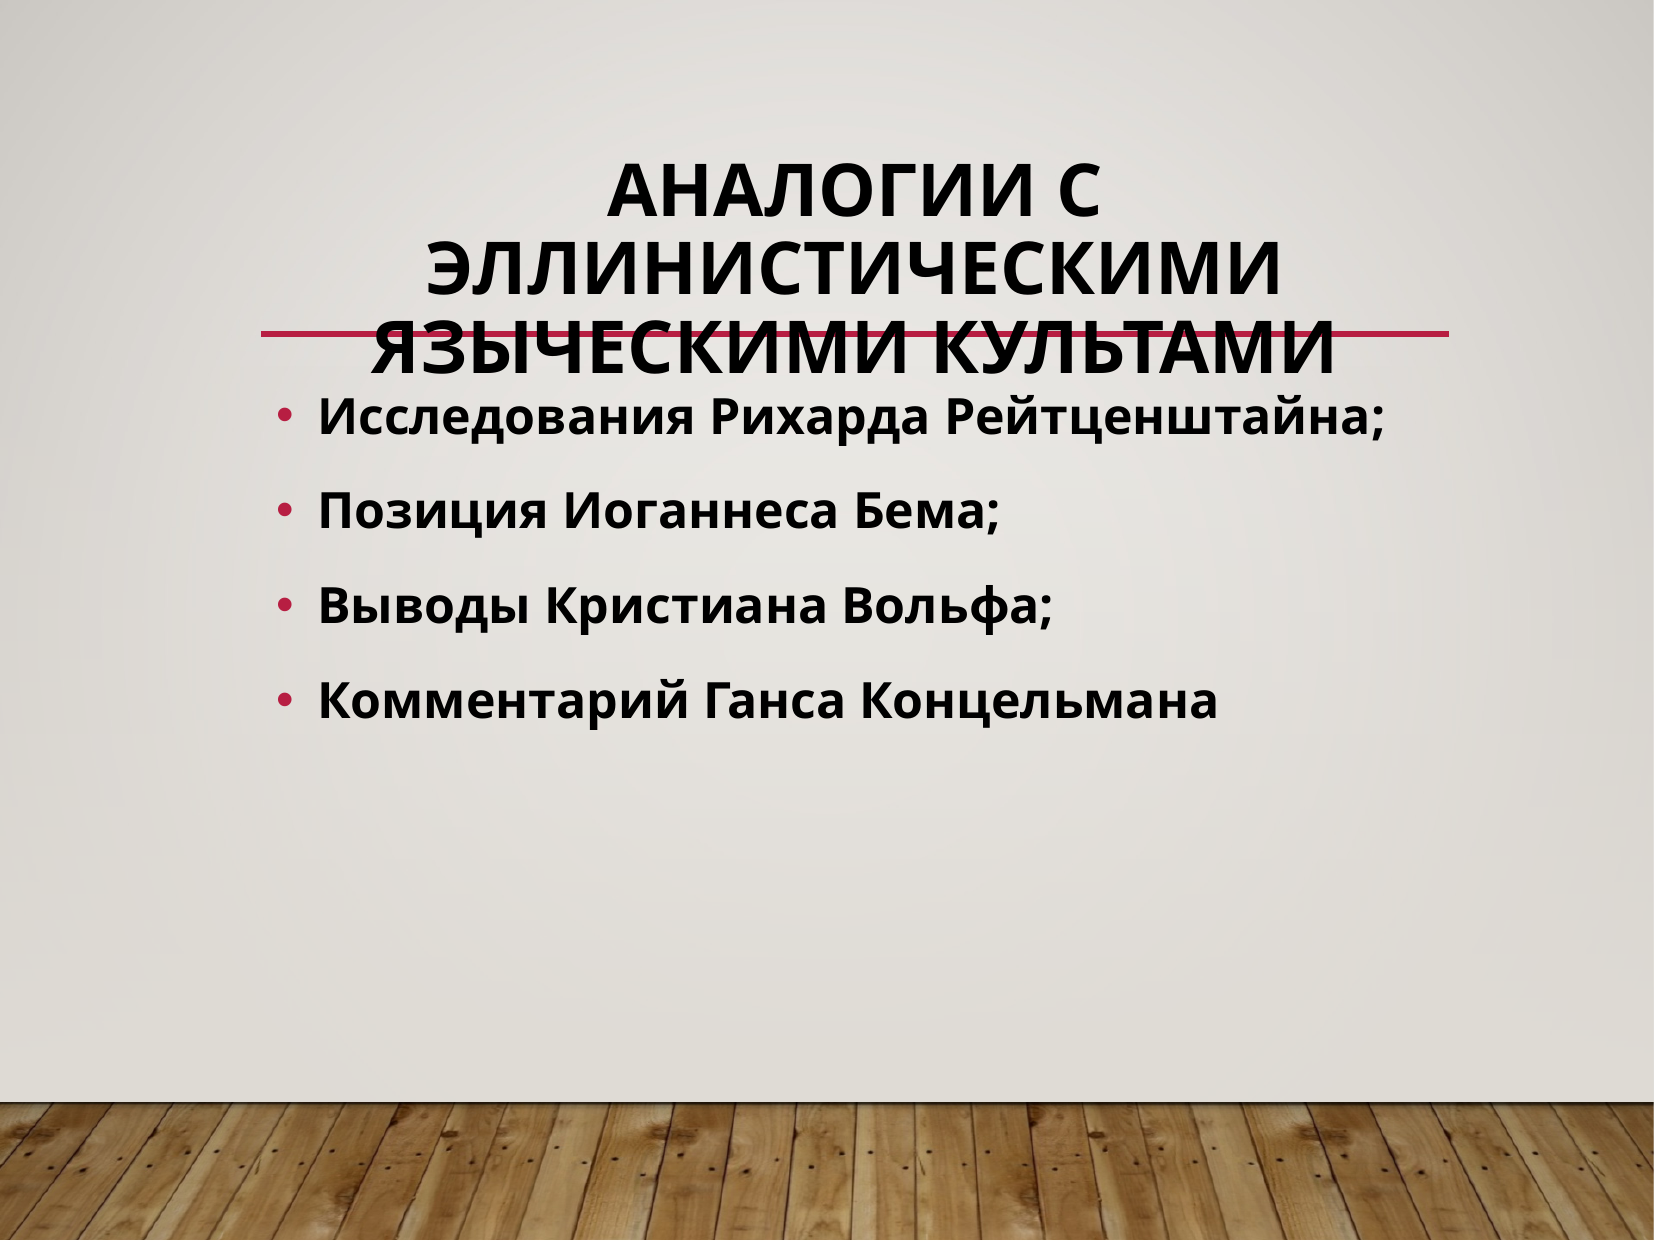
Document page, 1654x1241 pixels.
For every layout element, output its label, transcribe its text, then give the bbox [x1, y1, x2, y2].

picture [0, 1102, 1654, 1241]
picture [0, 0, 1654, 435]
list Исследования Рихарда Рейтценштайна; Позиция Иоганнеса Бема; Выводы Кристиана Вольфа; Комментарий Ганса Концельмана [260, 364, 1450, 989]
title Аналогии с эллинистическими языческими культами [260, 145, 1450, 336]
